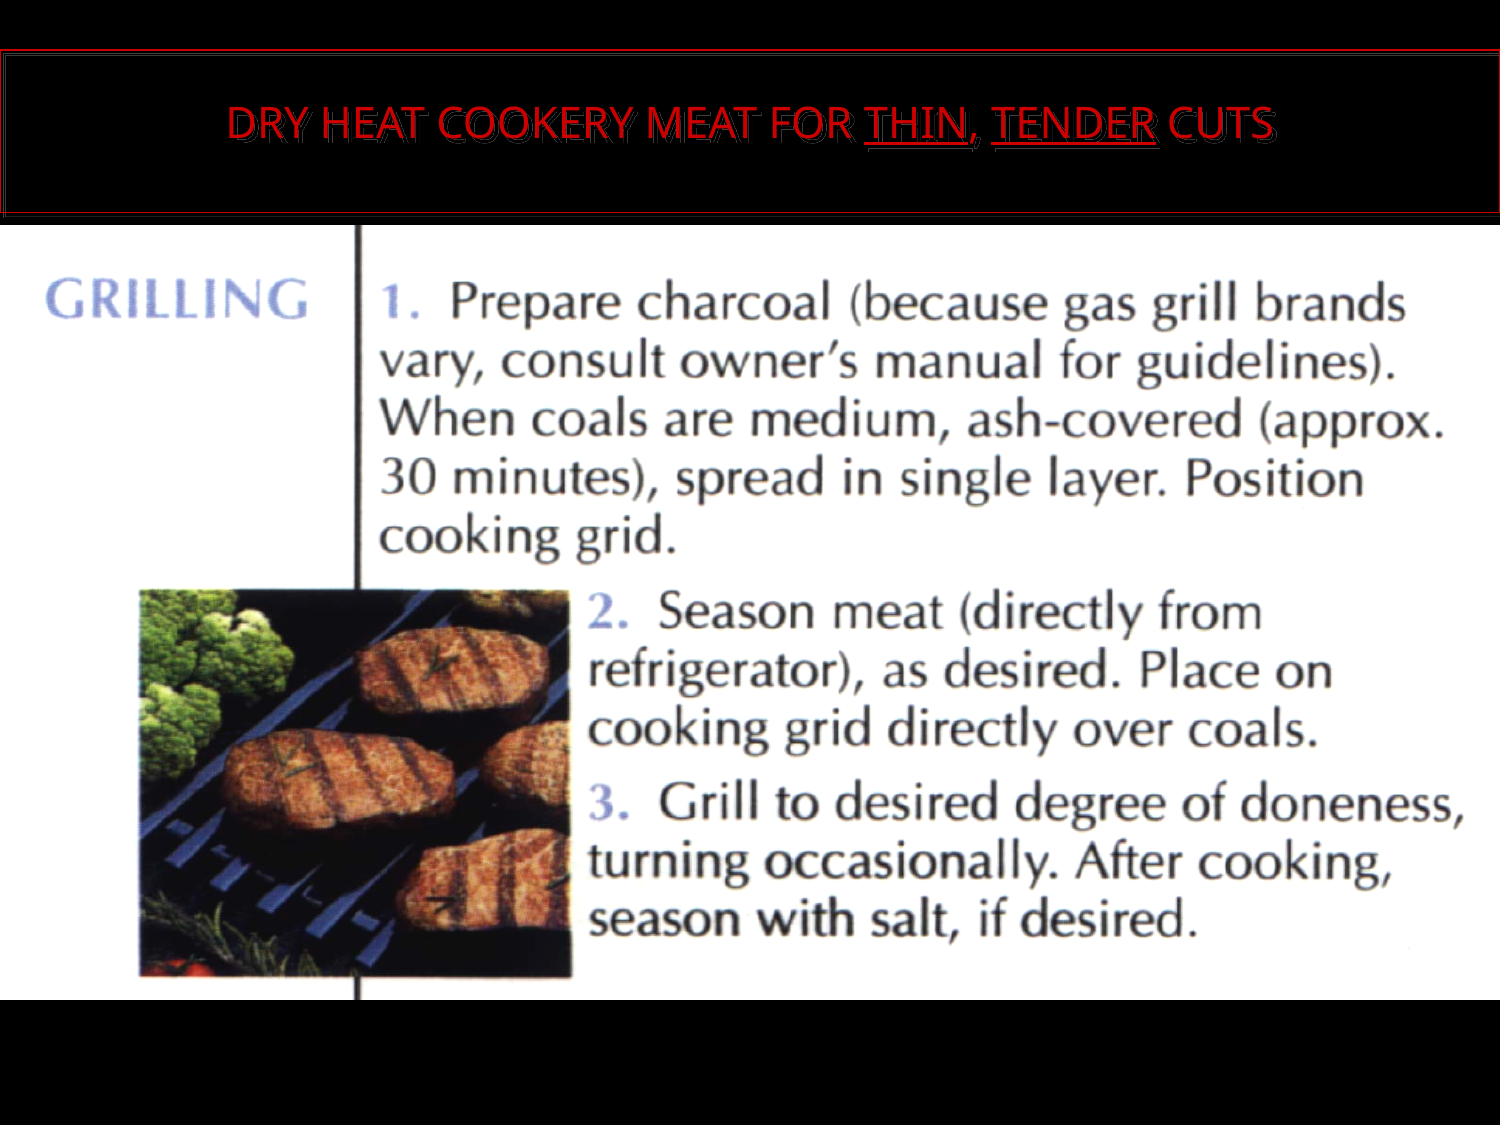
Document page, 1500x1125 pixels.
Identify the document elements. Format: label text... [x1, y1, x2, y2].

title DRY HEAT COOKERY MEAT FOR THIN, TENDER CUTS [0, 49, 1500, 213]
picture [0, 224, 1500, 1001]
